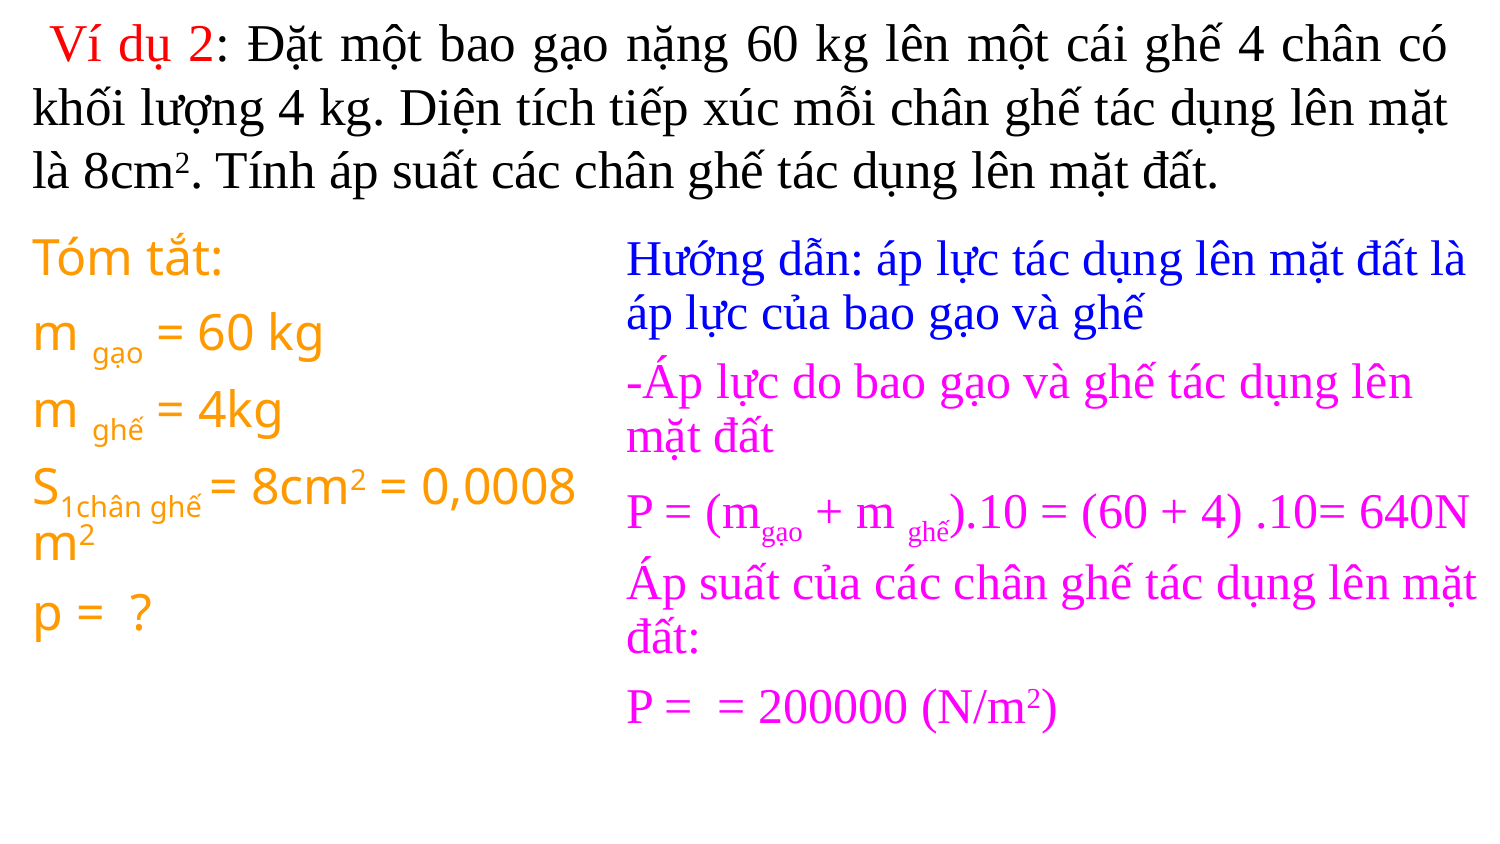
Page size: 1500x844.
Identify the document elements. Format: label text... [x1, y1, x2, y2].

list Tóm tắt: m gạo = 60 kg m ghế = 4kg S1chân ghế = 8cm2 = 0,0008 m2 p = ? [17, 224, 655, 760]
title Ví dụ 2: Đặt một bao gạo nặng 60 kg lên một cái ghế 4 chân có khối lượng 4 kg. Diện tích tiếp xúc mỗi chân ghế tác dụng lên mặt là 8cm2. Tính áp suất các chân ghế tác dụng lên mặt đất. [17, 0, 1465, 208]
